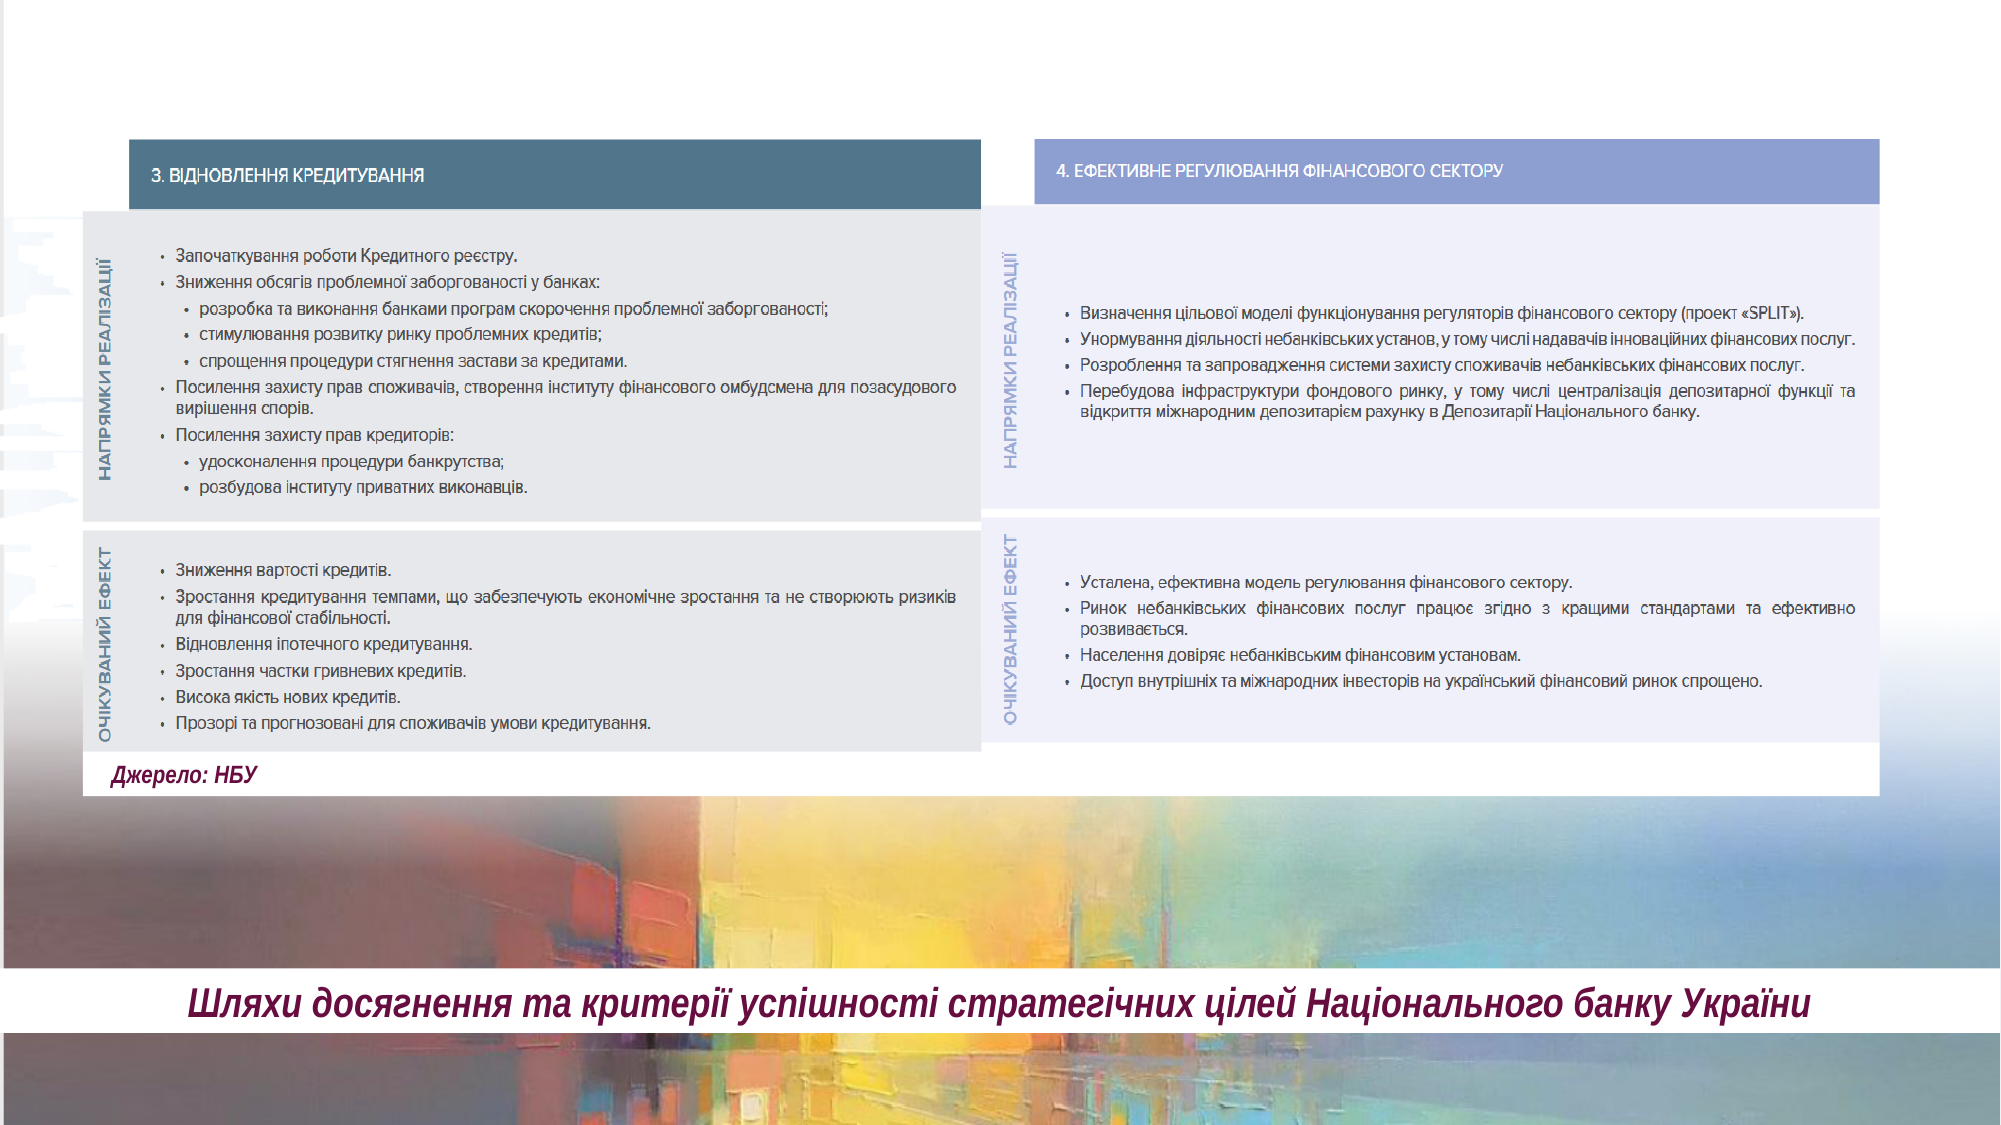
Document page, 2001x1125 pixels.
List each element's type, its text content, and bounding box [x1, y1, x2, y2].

picture [0, 0, 2001, 1125]
text_box Джерело: НБУ [82, 752, 1880, 797]
text_box Шляхи досягнення та критерії успішності стратегічних цілей Національного банку України [0, 968, 2000, 1033]
